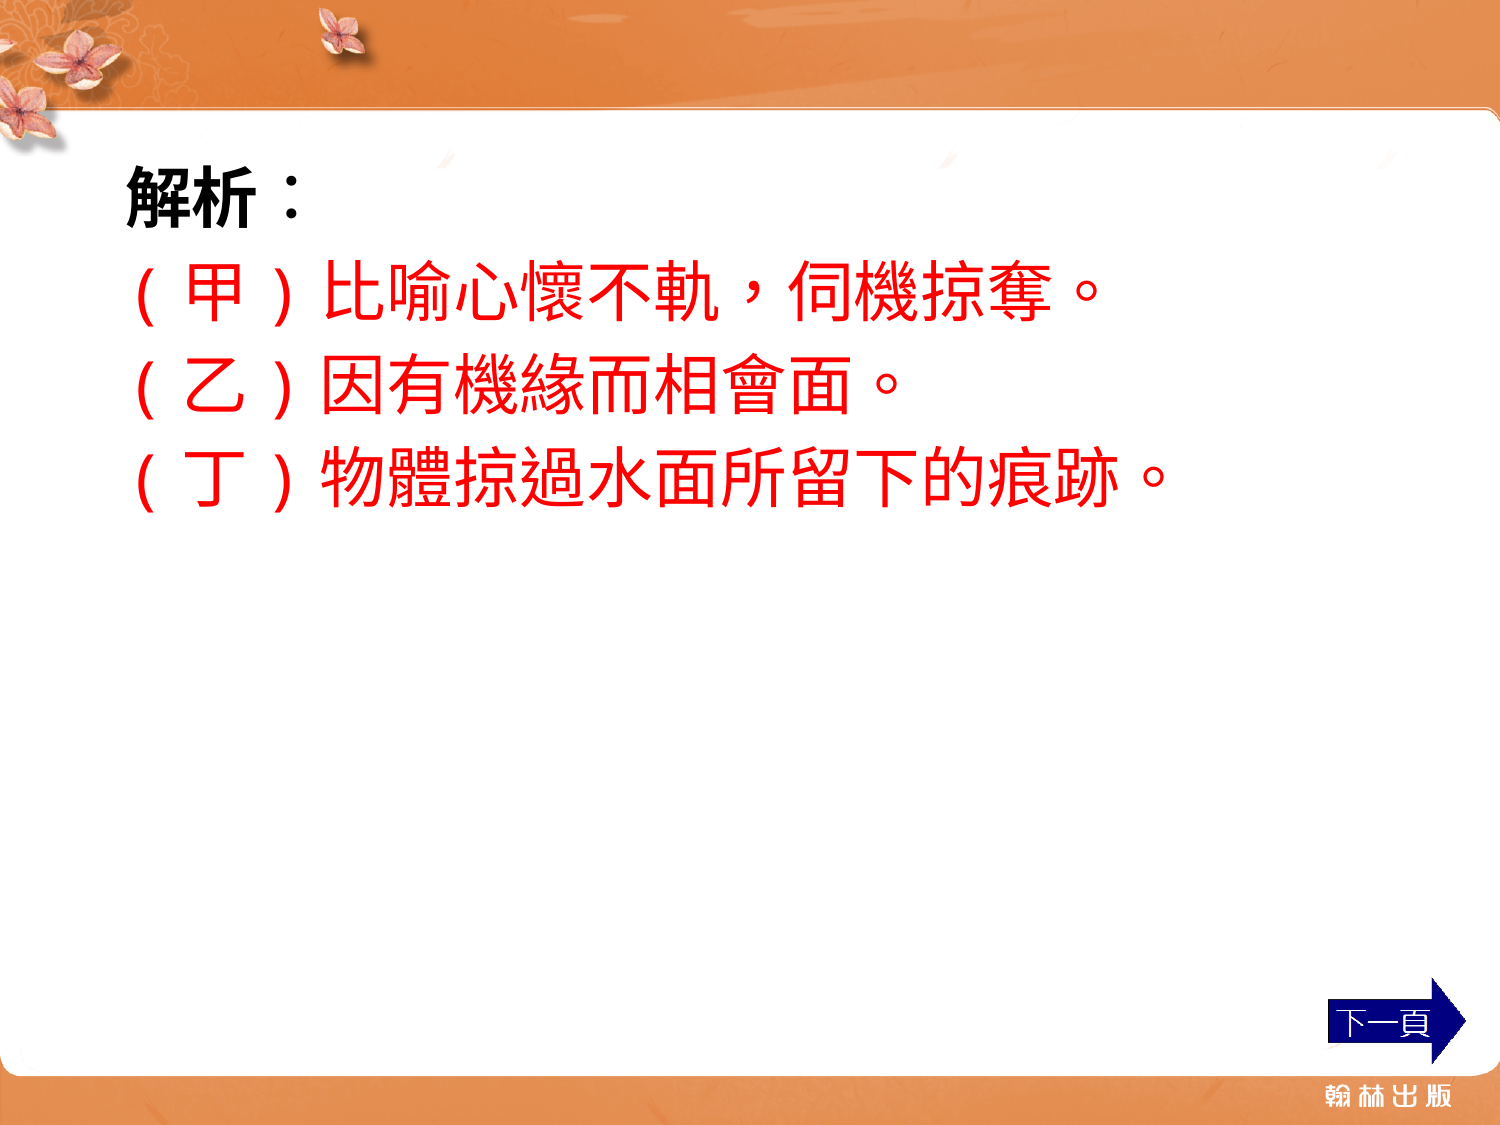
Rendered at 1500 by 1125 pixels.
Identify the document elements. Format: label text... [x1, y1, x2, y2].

text_box 解析： (甲)比喻心懷不軌，伺機掠奪。 (乙)因有機緣而相會面。 (丁)物體掠過水面所留下的痕跡。 [110, 148, 1408, 823]
picture [0, 0, 1500, 1125]
